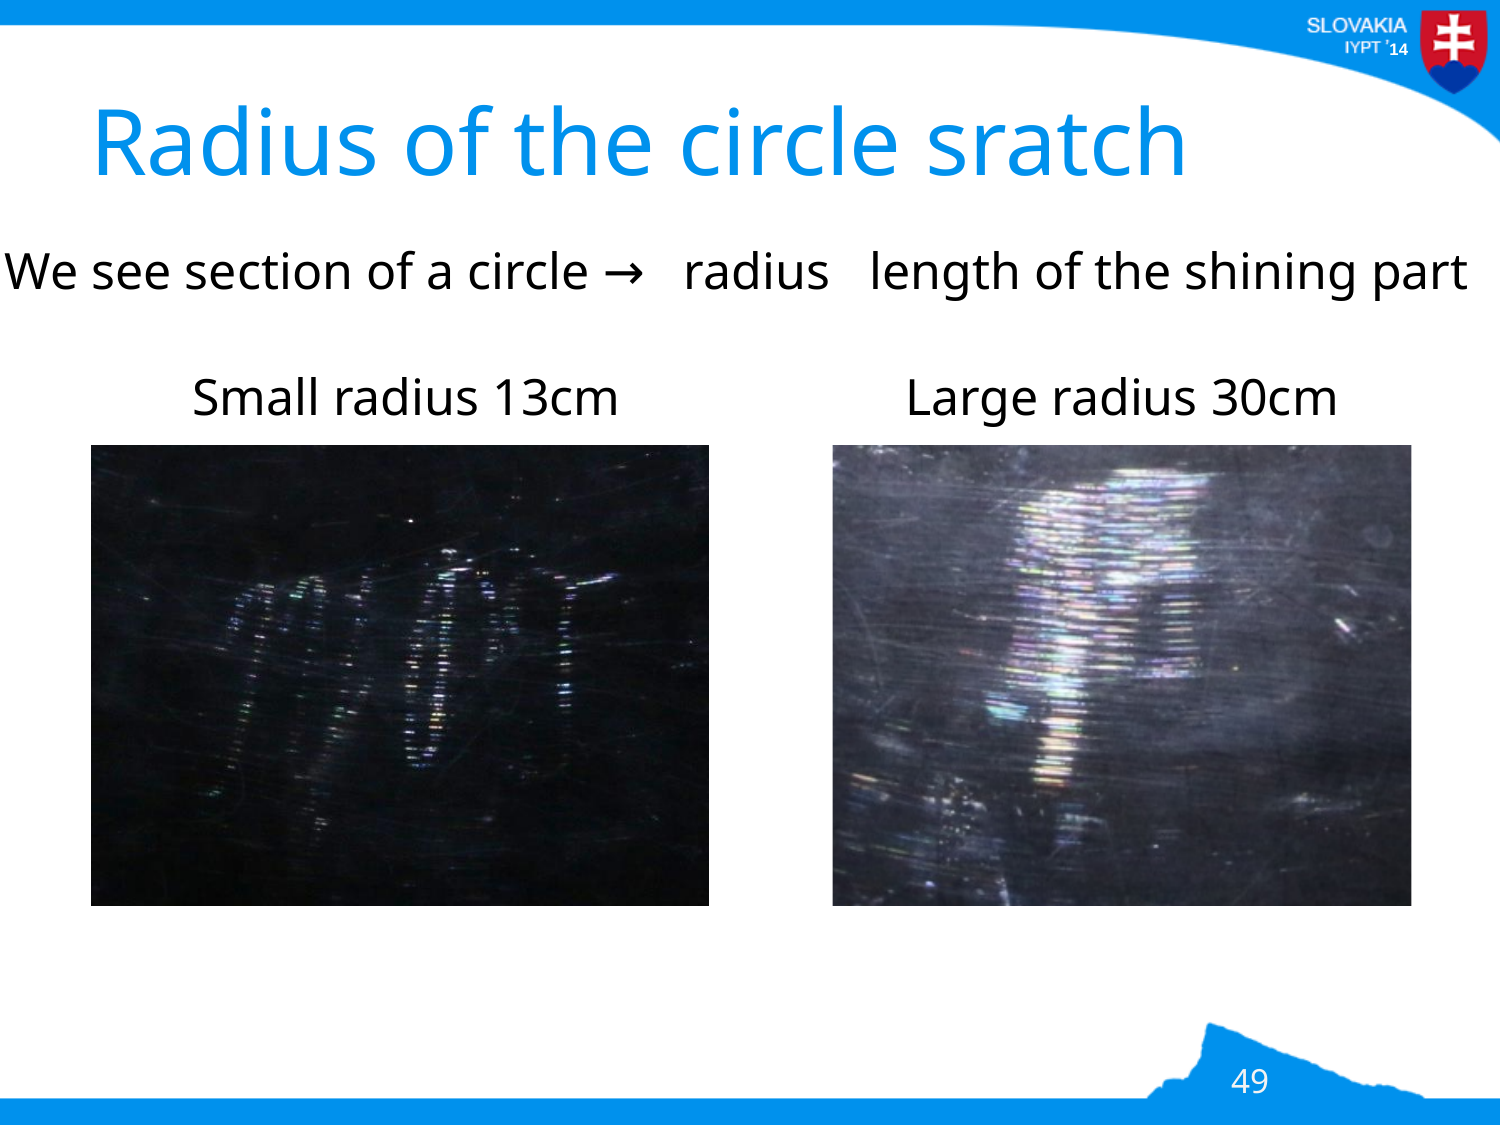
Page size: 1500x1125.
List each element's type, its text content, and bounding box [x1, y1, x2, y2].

text_box Small radius 13cm [177, 358, 636, 433]
text_box Large radius 30cm [890, 358, 1354, 433]
picture [0, 0, 1500, 1125]
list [90, 445, 709, 907]
slide_number 49 [1074, 1057, 1425, 1108]
title Radius of the circle sratch [75, 45, 1425, 233]
